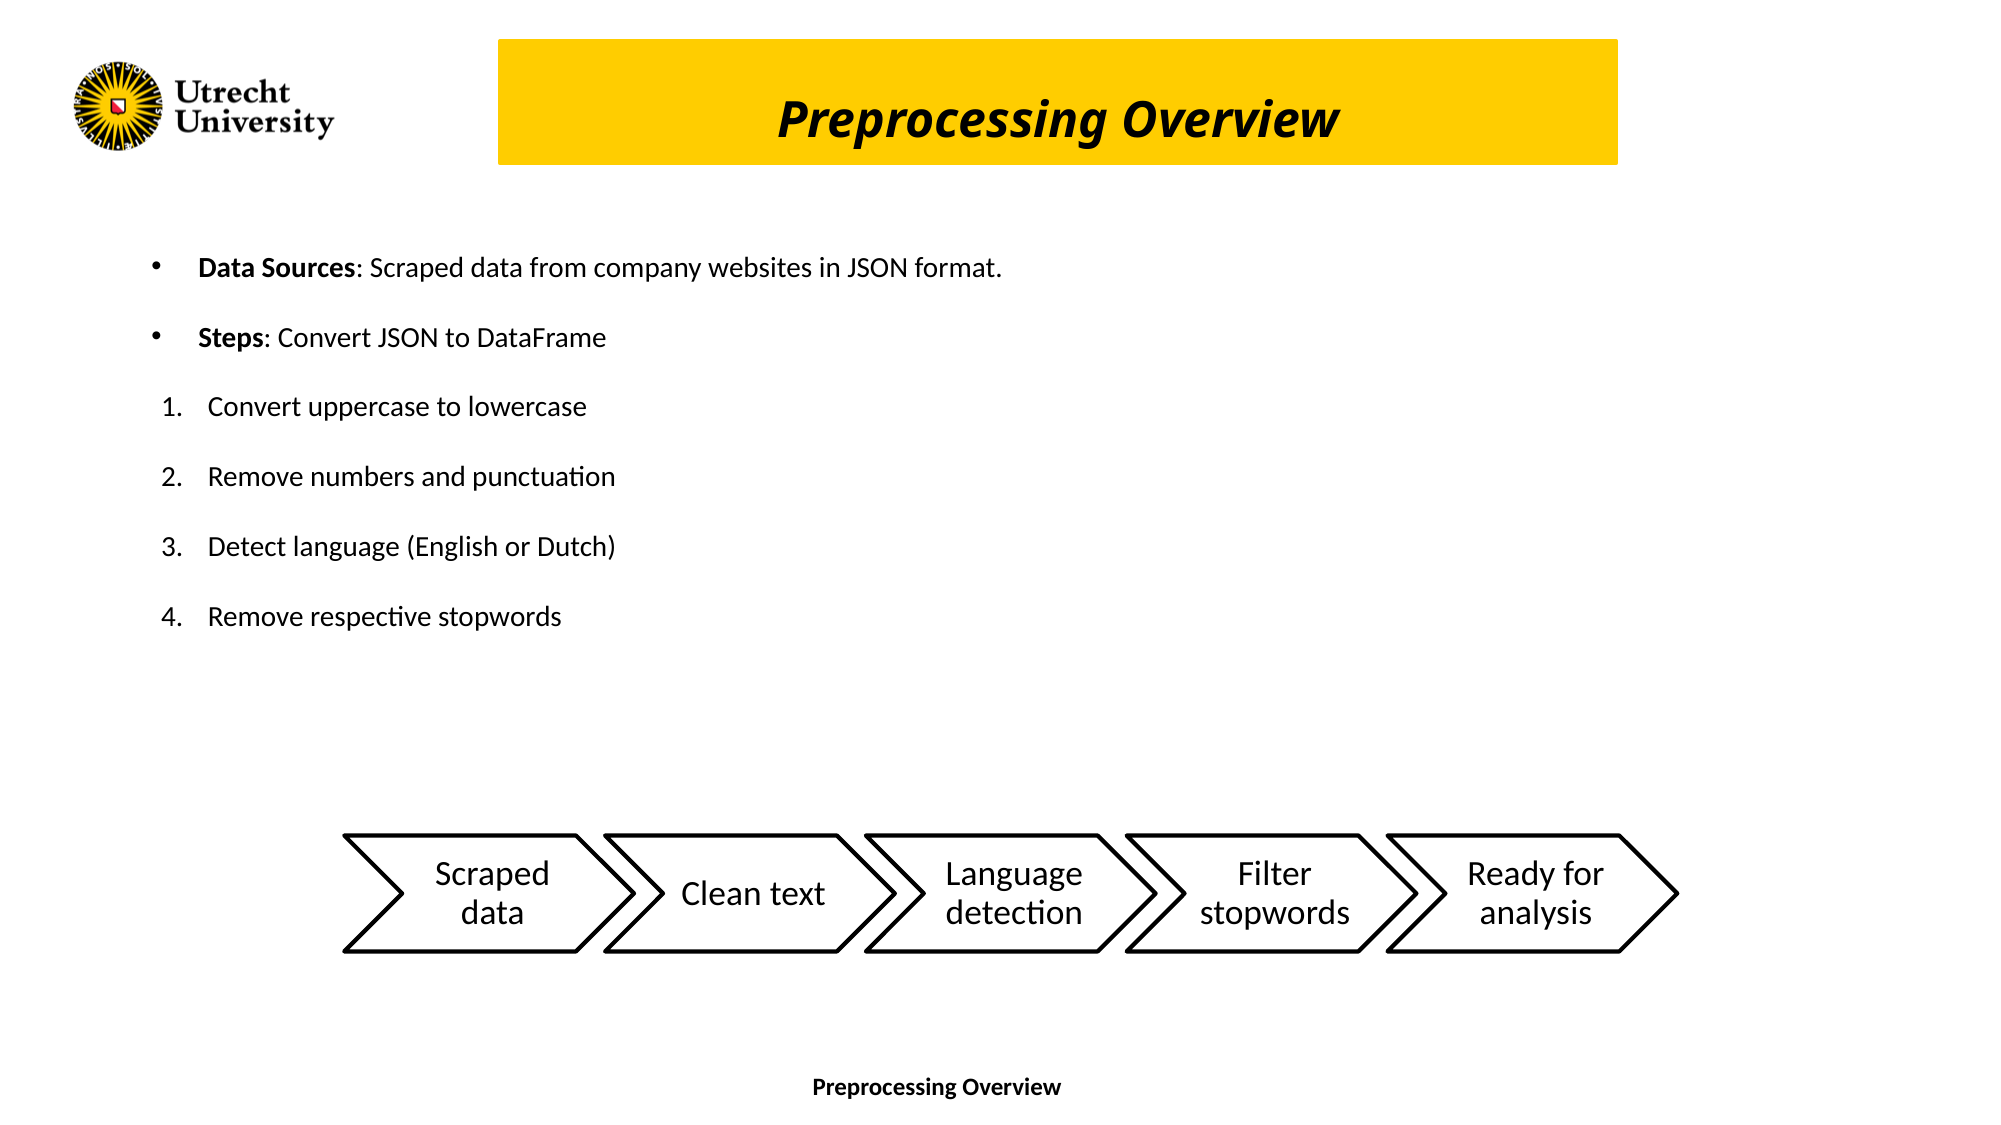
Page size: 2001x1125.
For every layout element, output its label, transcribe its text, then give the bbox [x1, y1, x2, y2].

text_box Data Sources: Scraped data from company websites in JSON format. Steps: Convert JSON to DataFrame Convert uppercase to lowercase Remove numbers and punctuation Detect language (English or Dutch) Remove respective stopwords [136, 205, 1146, 640]
picture [0, 0, 532, 209]
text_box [343, 448, 1678, 1125]
title Preprocessing Overview [498, 39, 1618, 165]
